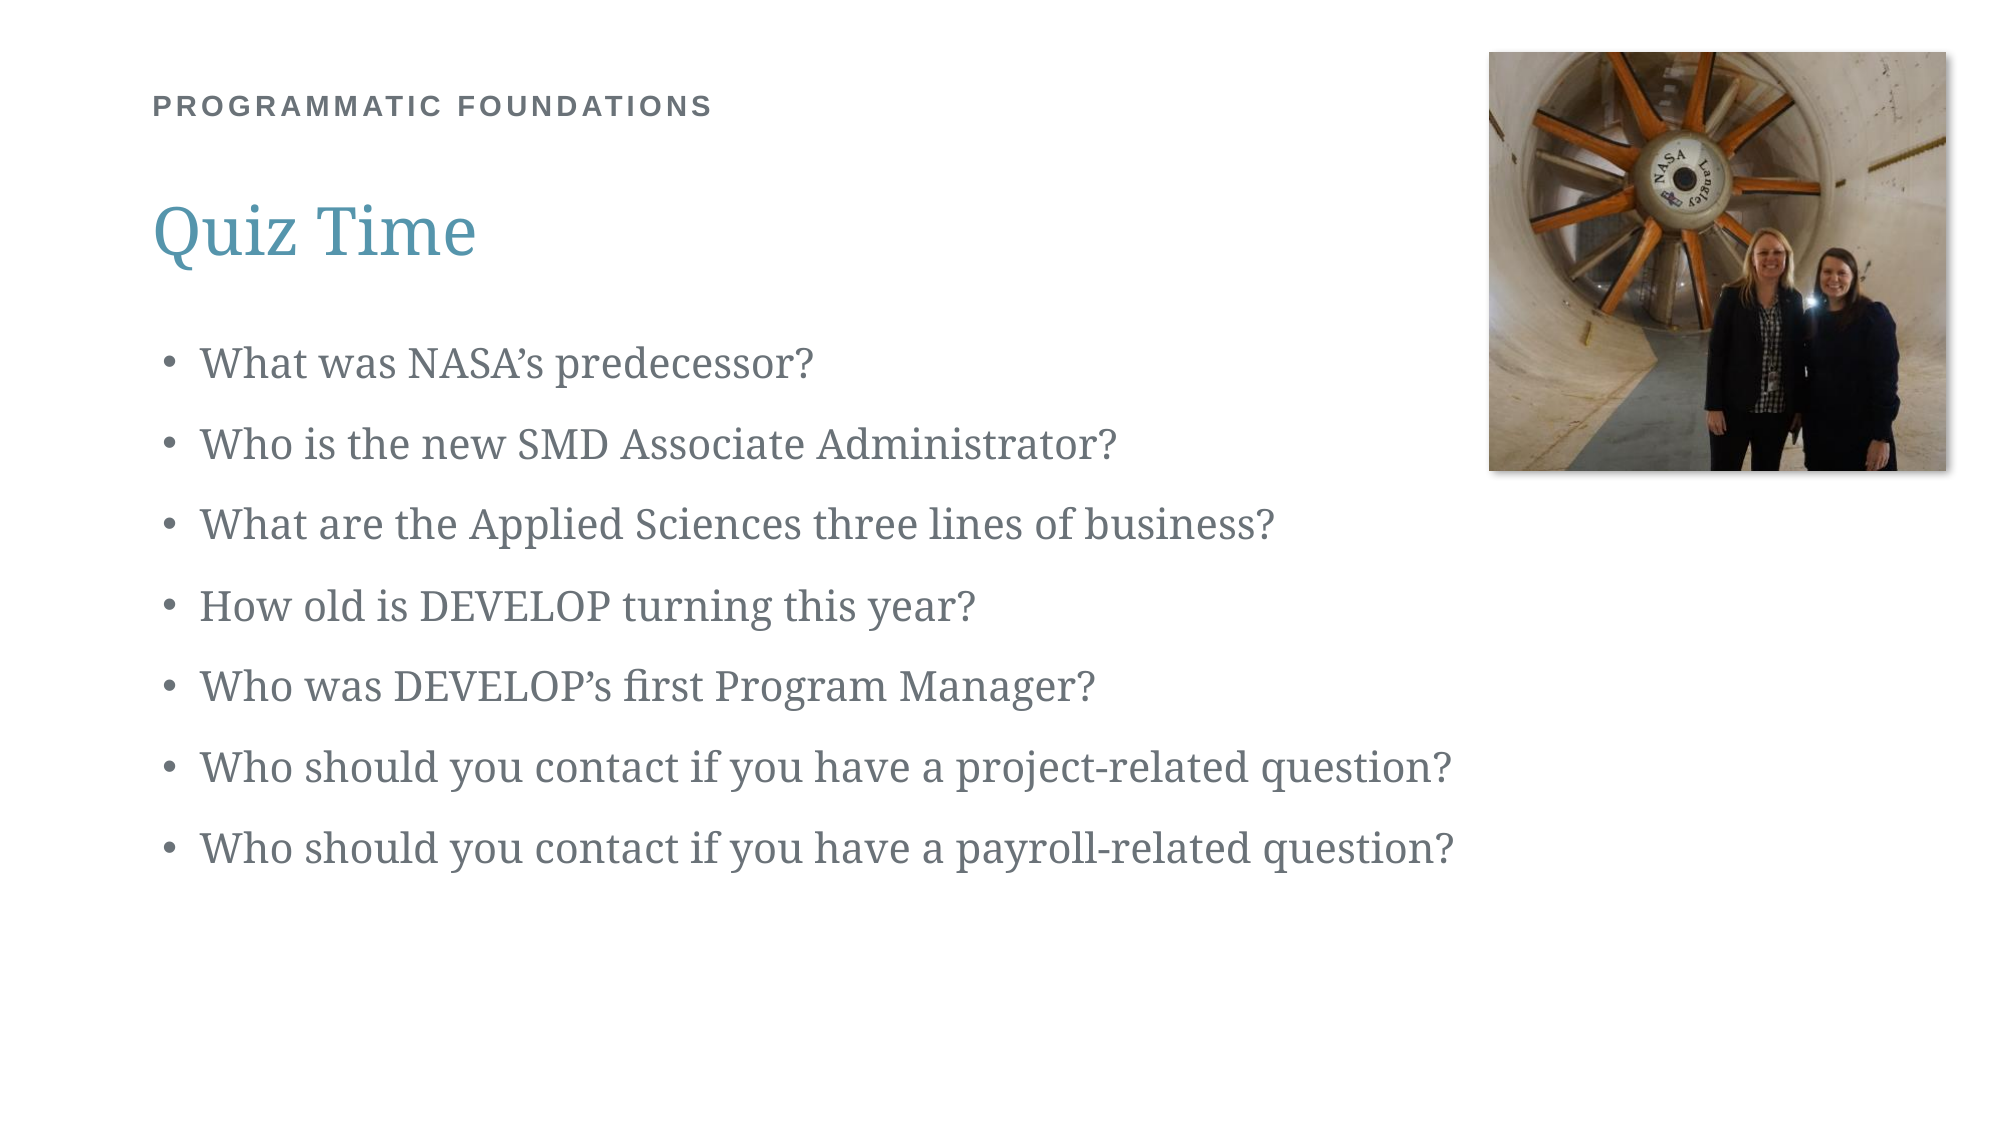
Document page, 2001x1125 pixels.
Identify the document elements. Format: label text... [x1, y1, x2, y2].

picture [1489, 52, 1946, 471]
text_box What was NASA’s predecessor? Who is the new SMD Associate Administrator? What are the Applied Sciences three lines of business? How old is DEVELOP turning this year? Who was DEVELOP’s first Program Manager? Who should you contact if you have a project-related question? Who should you contact if you have a payroll-related question? [137, 319, 1895, 1038]
title PROGRAMMATIC FOUNDATIONS [137, 59, 1487, 154]
list Quiz Time [137, 161, 1487, 296]
